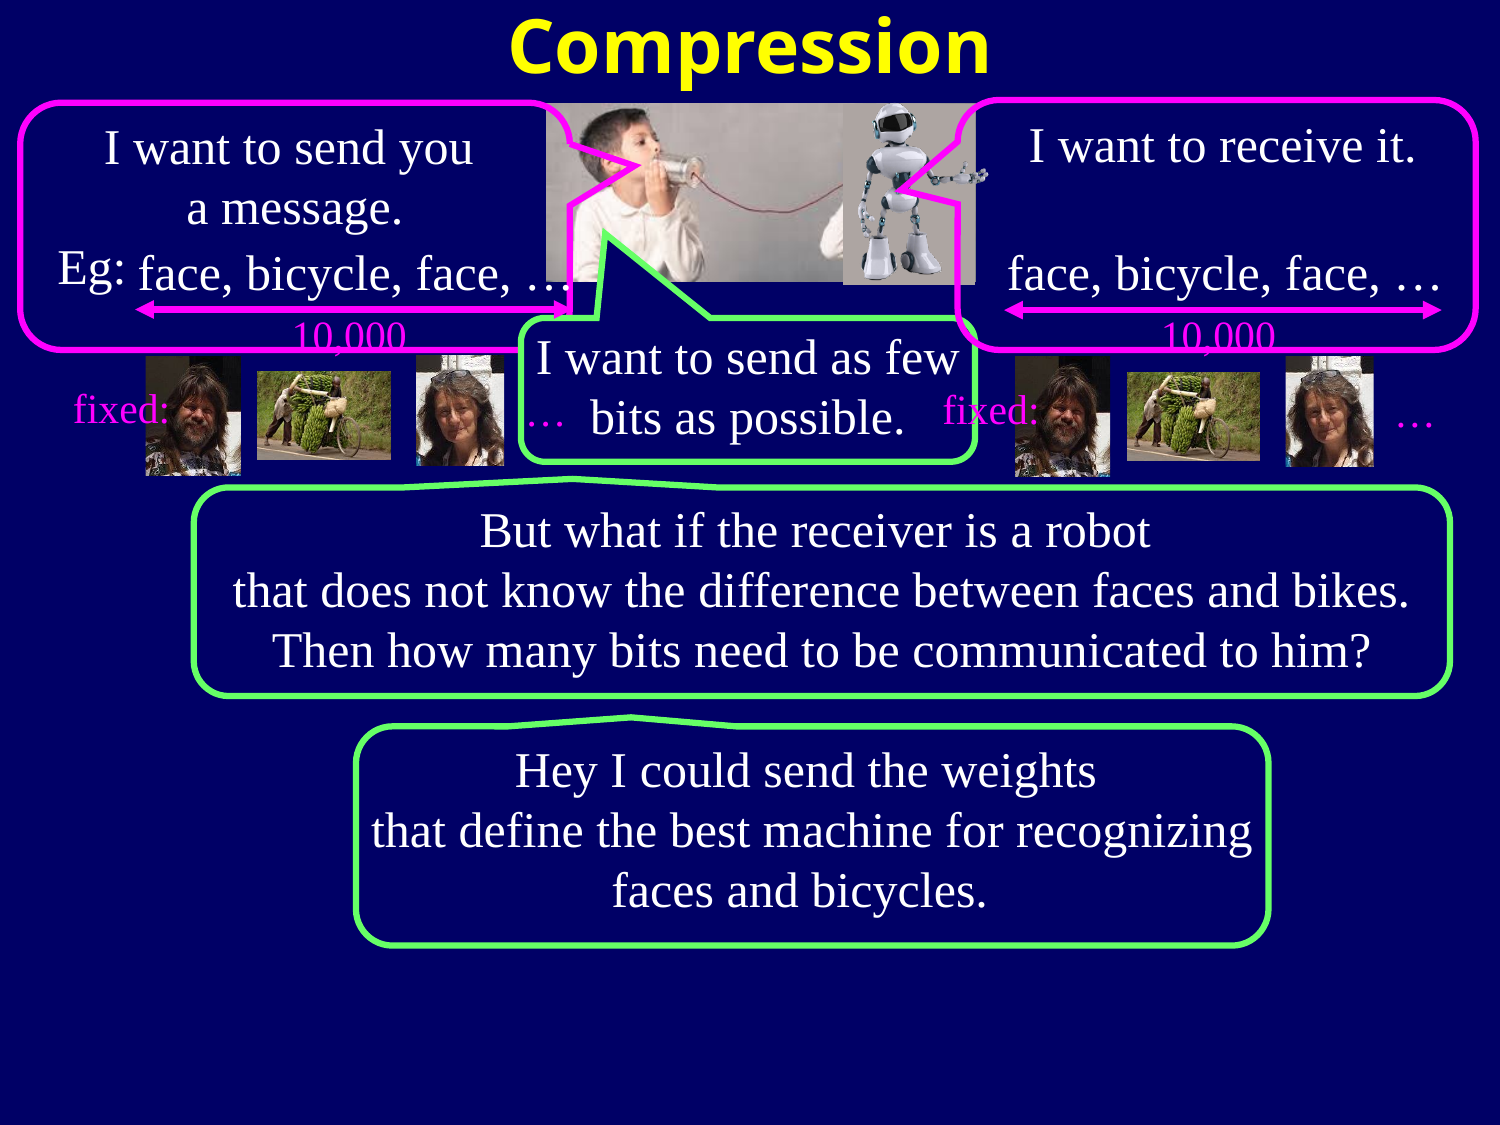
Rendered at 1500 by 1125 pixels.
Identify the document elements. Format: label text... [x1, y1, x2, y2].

picture [546, 102, 842, 282]
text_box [80, 232, 632, 367]
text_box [926, 355, 1452, 477]
text_box I want to send as few bits as possible. [587, 291, 945, 462]
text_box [950, 232, 1500, 368]
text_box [57, 355, 583, 476]
text_box But what if the receiver is a robot that does not know the difference between faces and bikes. Then how many bits need to be communicated to him? [193, 479, 1450, 697]
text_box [842, 97, 994, 286]
text_box Compression [112, 0, 1388, 138]
text_box I want to receive it. [997, 99, 1476, 231]
text_box I want to send you a message. Eg: [20, 102, 541, 350]
